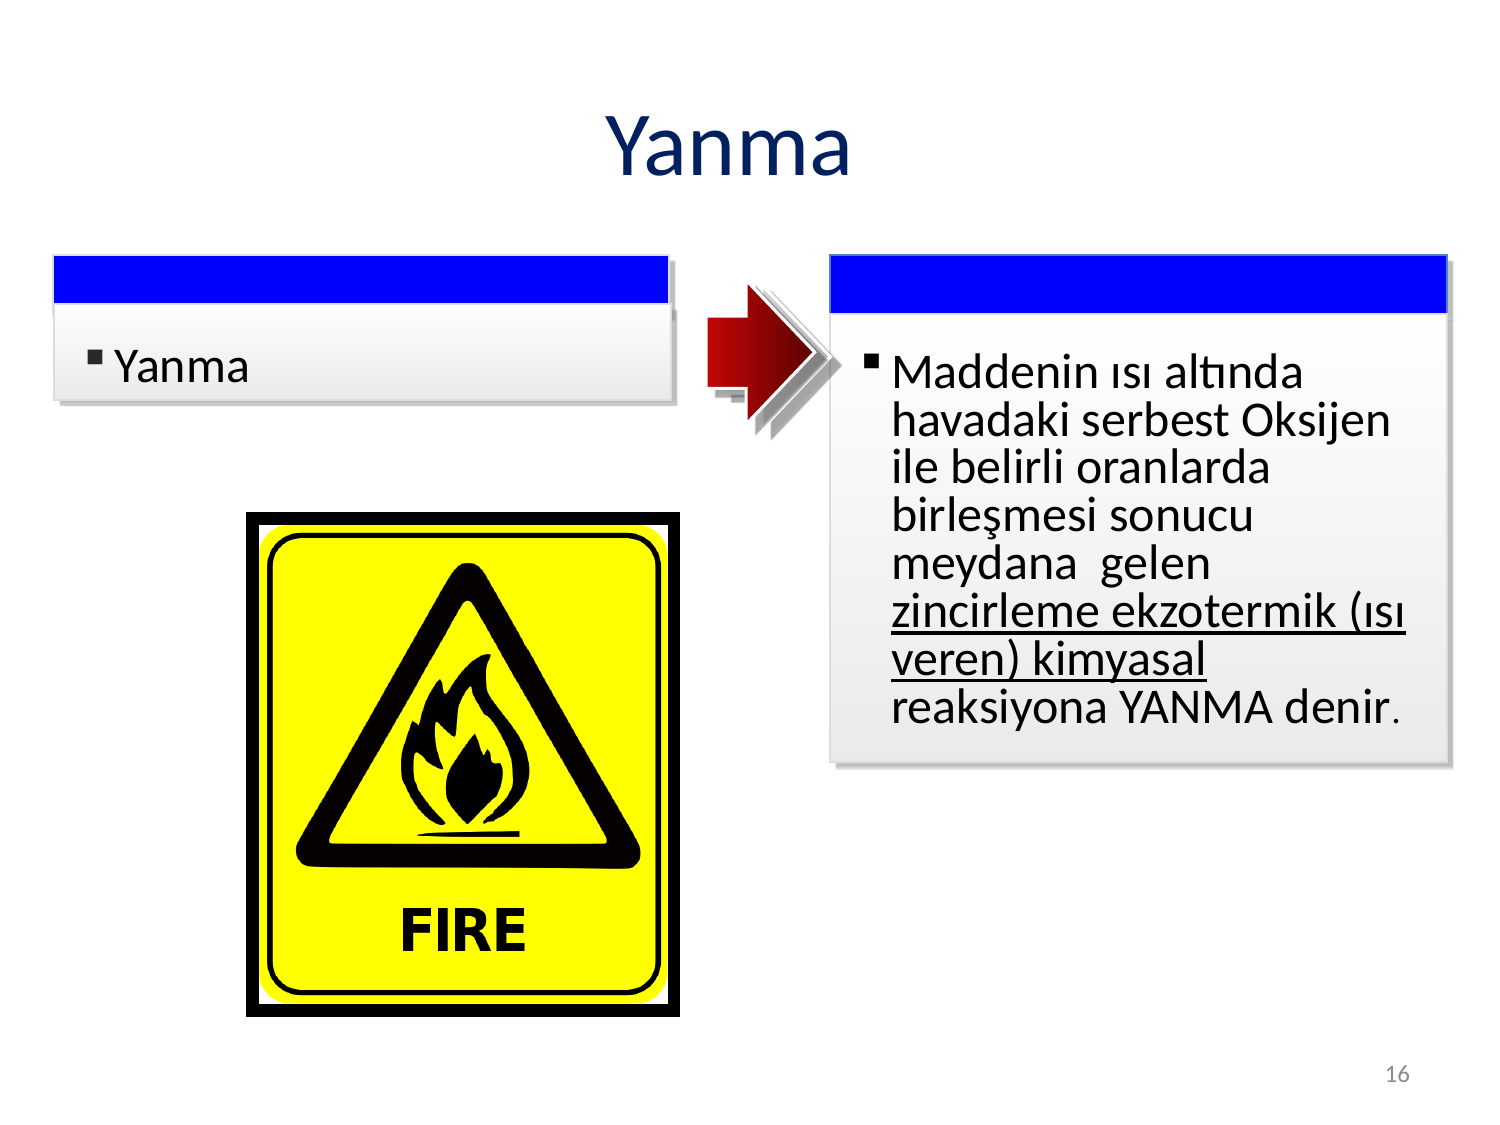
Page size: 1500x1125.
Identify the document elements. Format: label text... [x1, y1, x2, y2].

text_box [761, 284, 831, 368]
text_box [830, 255, 1447, 314]
text_box Yanma [54, 304, 671, 400]
picture [258, 524, 669, 1005]
text_box Maddenin ısı altında havadaki serbest Oksijen ile belirli oranlarda birleşmesi sonucu meydana gelen zincirleme ekzotermik (ısı veren) kimyasal reaksiyona YANMA denir. [830, 314, 1447, 763]
text_box [53, 255, 670, 315]
text_box [706, 280, 815, 425]
slide_number 16 [1074, 1042, 1425, 1103]
title Yanma [75, 45, 1425, 233]
